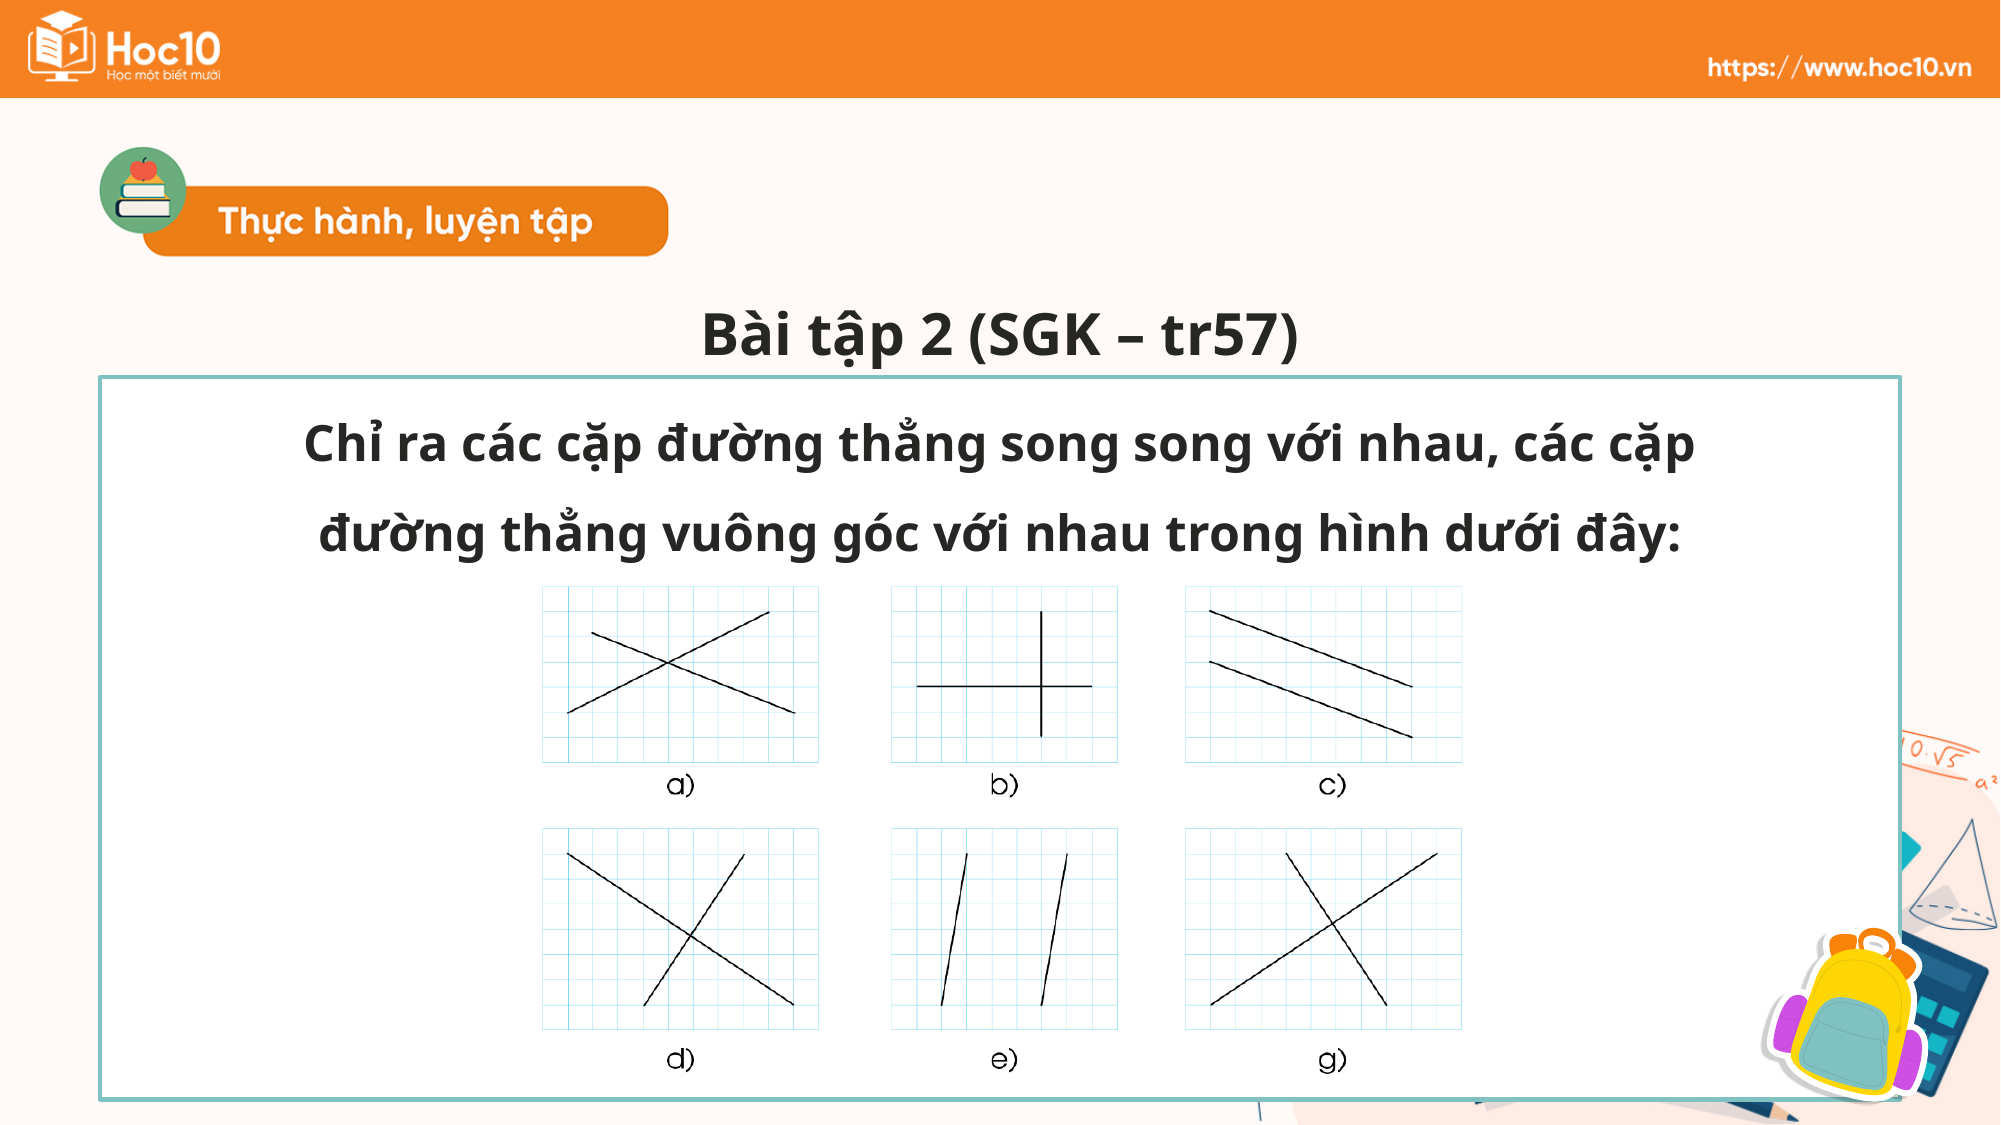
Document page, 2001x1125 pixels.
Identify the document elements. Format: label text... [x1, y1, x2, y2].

text_box Bài tập 2 (SGK – tr57) [685, 255, 1314, 374]
picture [0, 0, 2001, 1125]
text_box Chỉ ra các cặp đường thẳng song song với nhau, các cặp đường thẳng vuông góc với nhau trong hình dưới đây: [187, 374, 1813, 570]
text_box [100, 377, 1901, 1100]
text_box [1773, 927, 1922, 1096]
